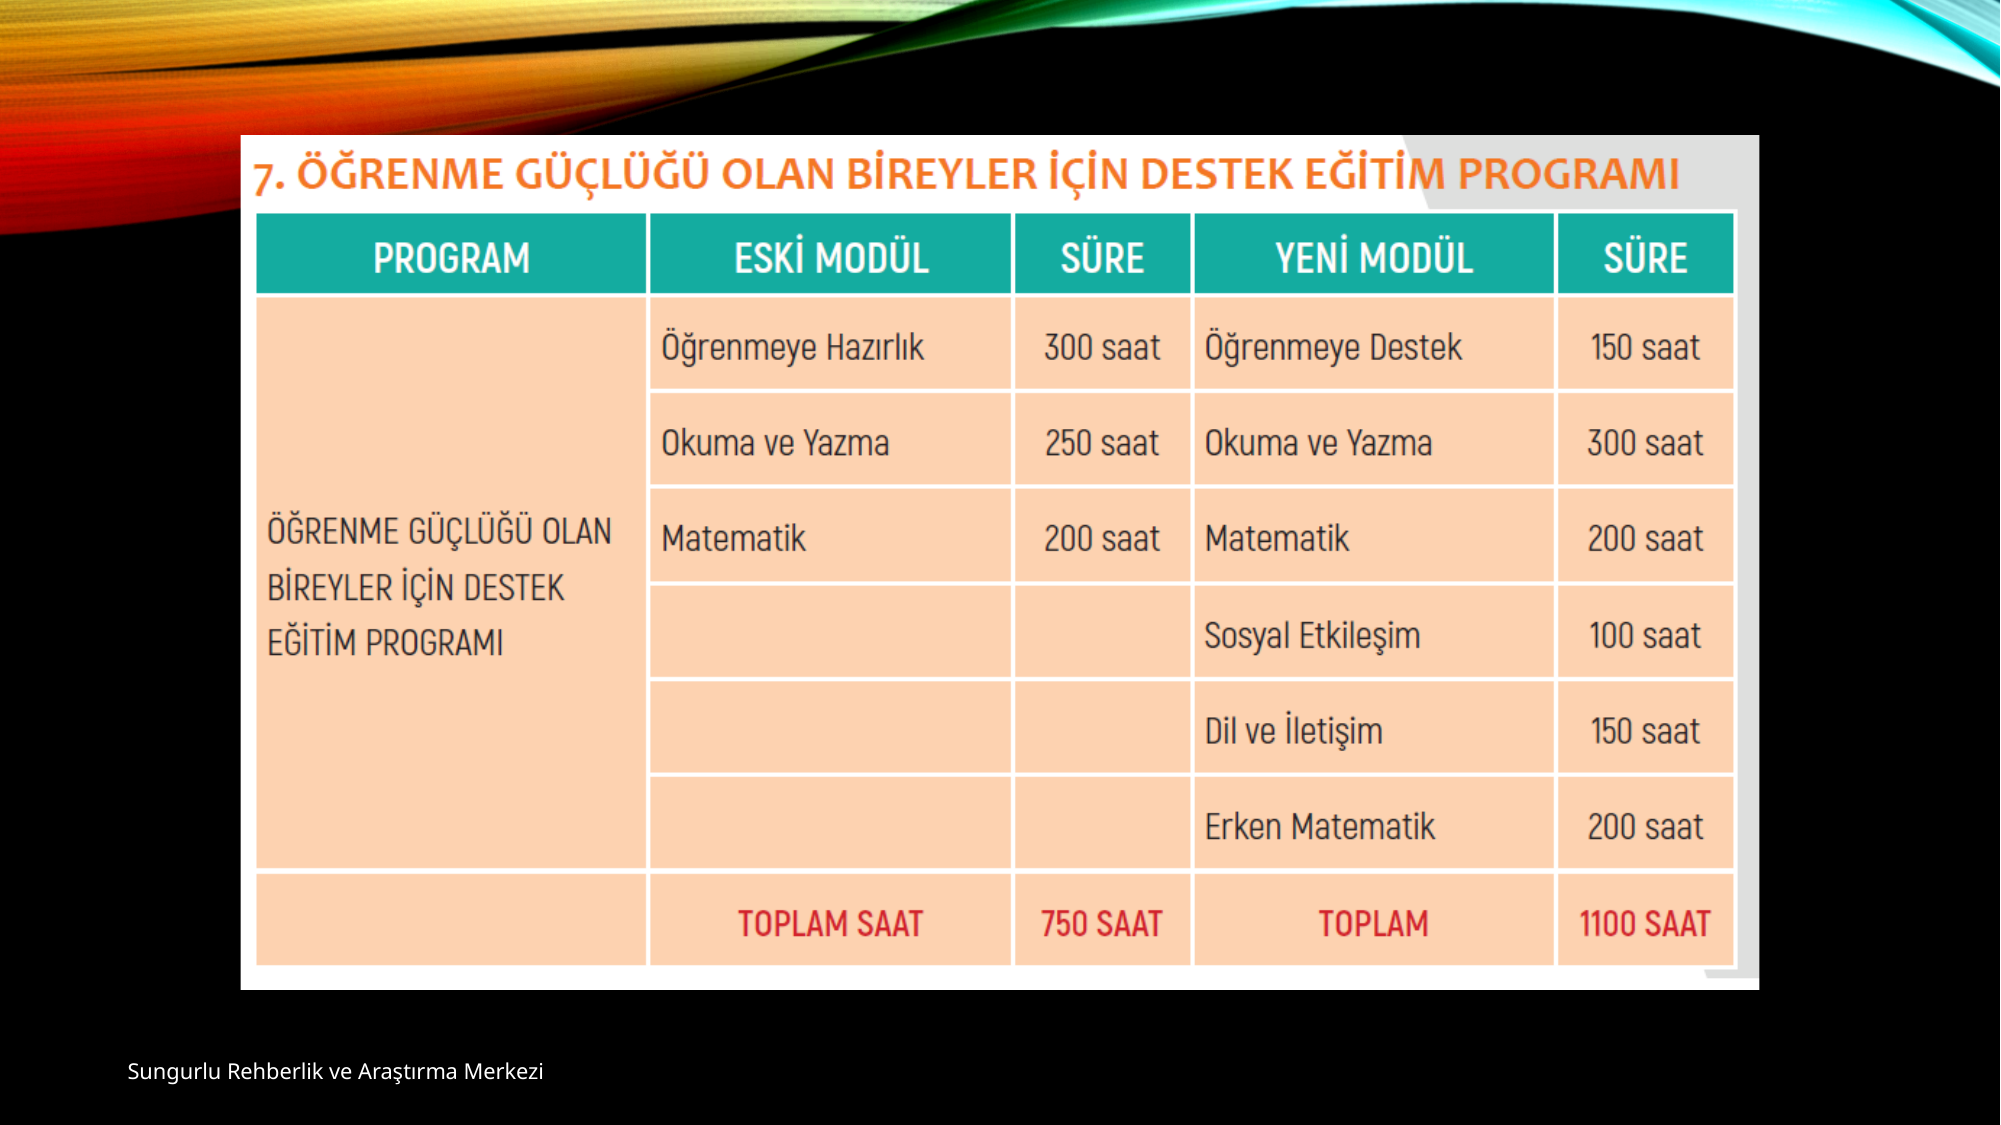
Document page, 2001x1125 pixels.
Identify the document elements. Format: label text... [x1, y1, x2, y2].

footer Sungurlu Rehberlik ve Araştırma Merkezi [112, 1042, 1388, 1103]
picture [0, 0, 2000, 990]
